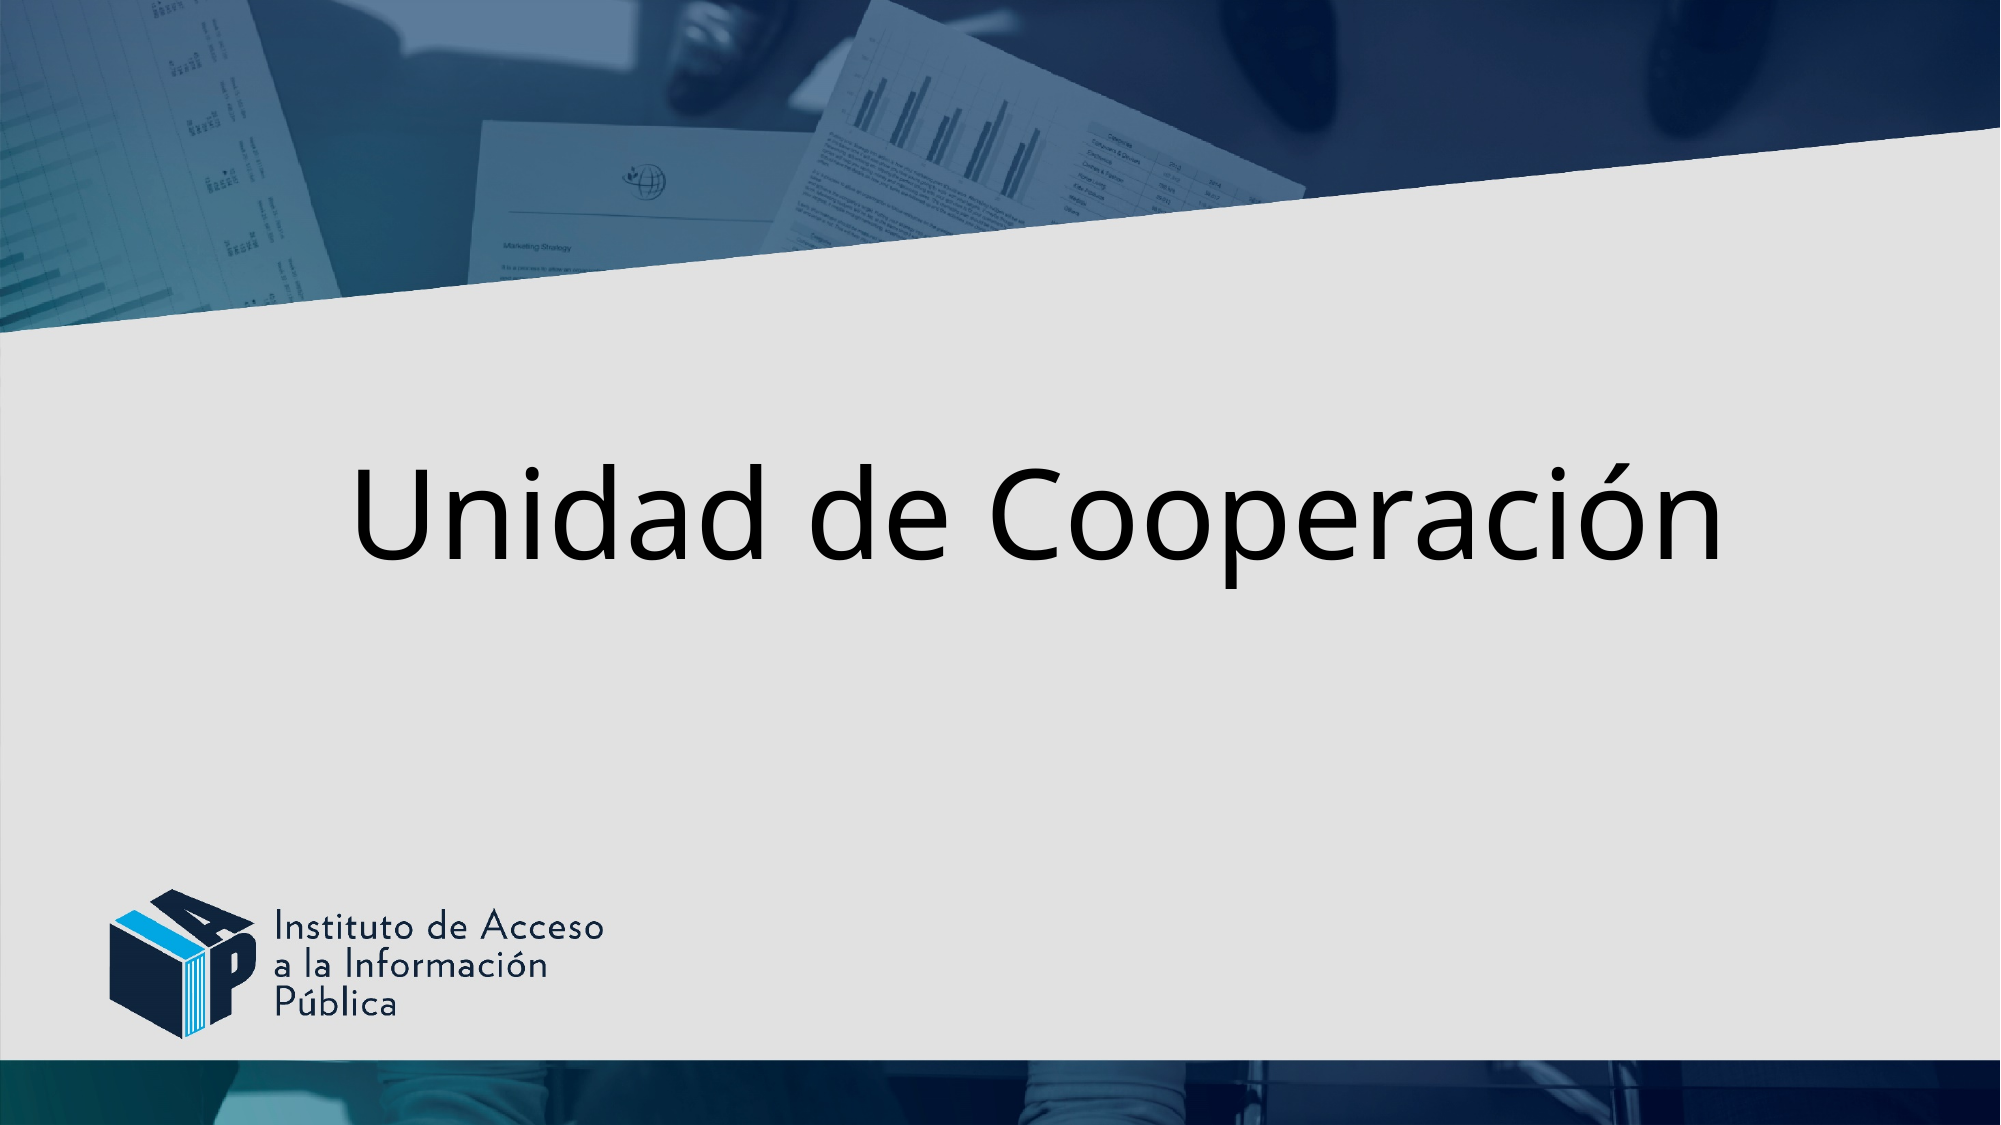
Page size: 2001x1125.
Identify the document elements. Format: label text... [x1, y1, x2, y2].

picture [0, 0, 2000, 1125]
title Unidad de Cooperación [175, 284, 1901, 753]
